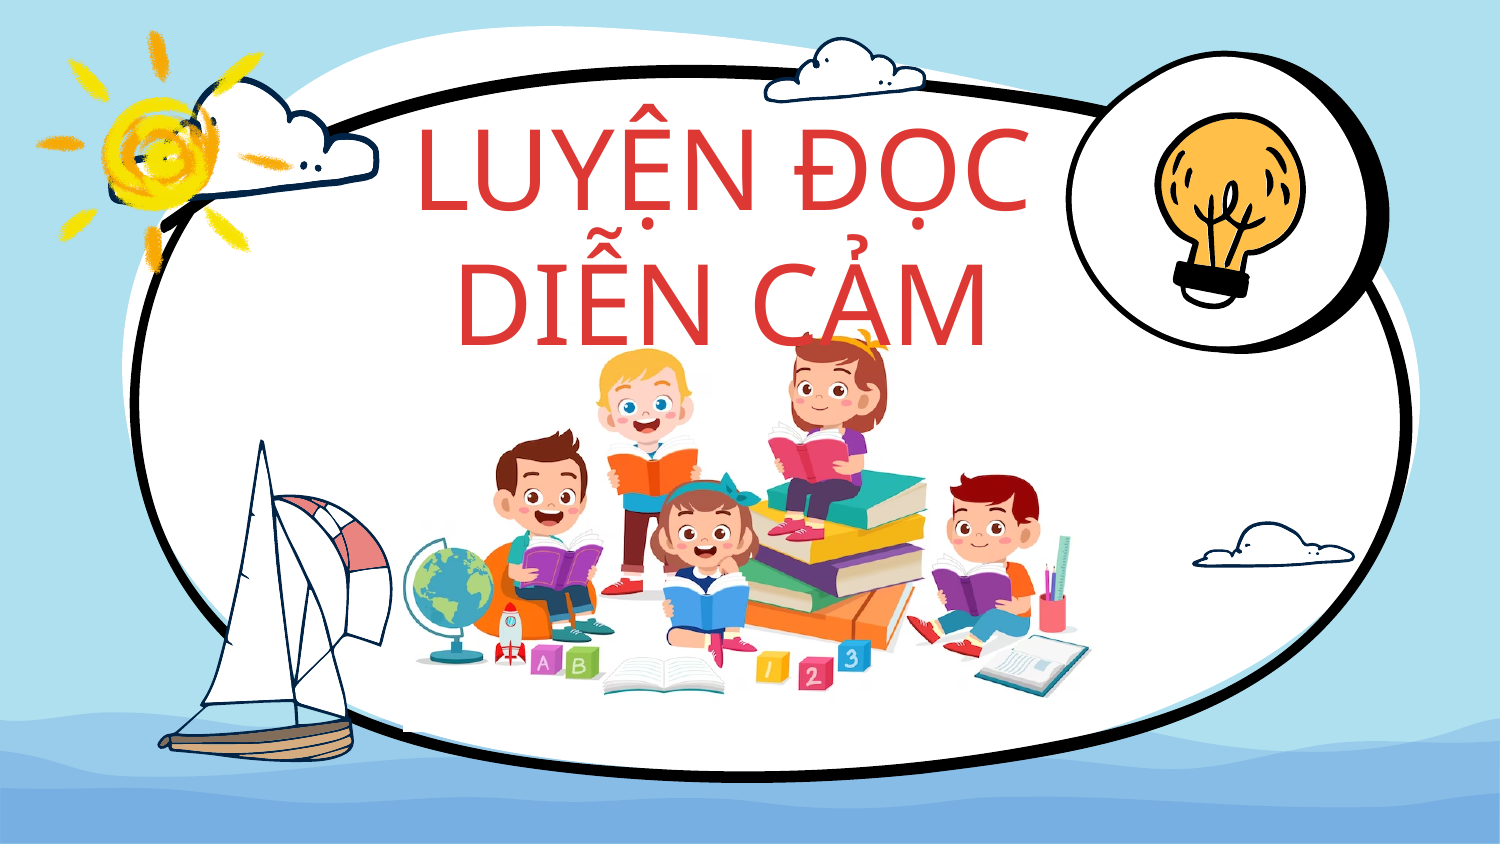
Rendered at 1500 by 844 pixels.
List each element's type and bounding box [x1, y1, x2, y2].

text_box [1191, 521, 1356, 568]
picture [29, 17, 299, 287]
picture [402, 322, 1097, 733]
text_box [963, 0, 1477, 446]
text_box [303, 75, 381, 208]
text_box [156, 439, 393, 763]
text_box [762, 36, 927, 104]
text_box [87, 25, 1435, 784]
